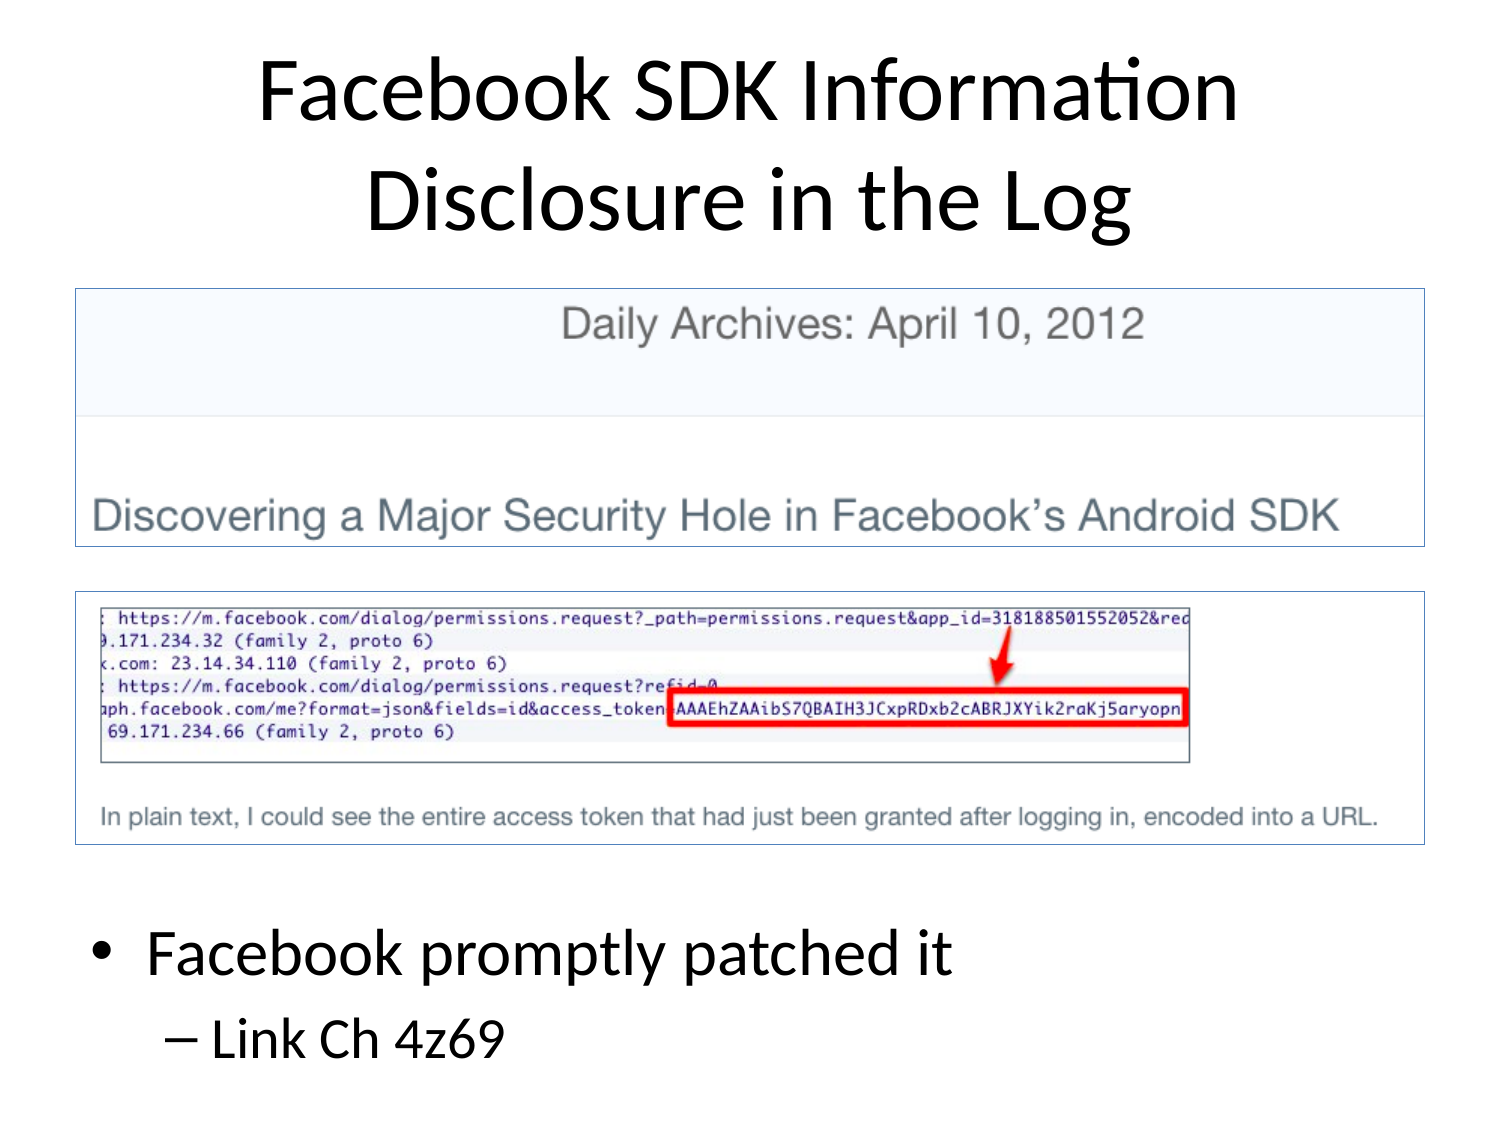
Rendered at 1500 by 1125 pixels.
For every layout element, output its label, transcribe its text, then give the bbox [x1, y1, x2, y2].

list Facebook promptly patched it Link Ch 4z69 [75, 901, 1425, 1005]
picture [74, 591, 1426, 845]
picture [74, 288, 1426, 547]
title Facebook SDK Information Disclosure in the Log [75, 45, 1425, 233]
